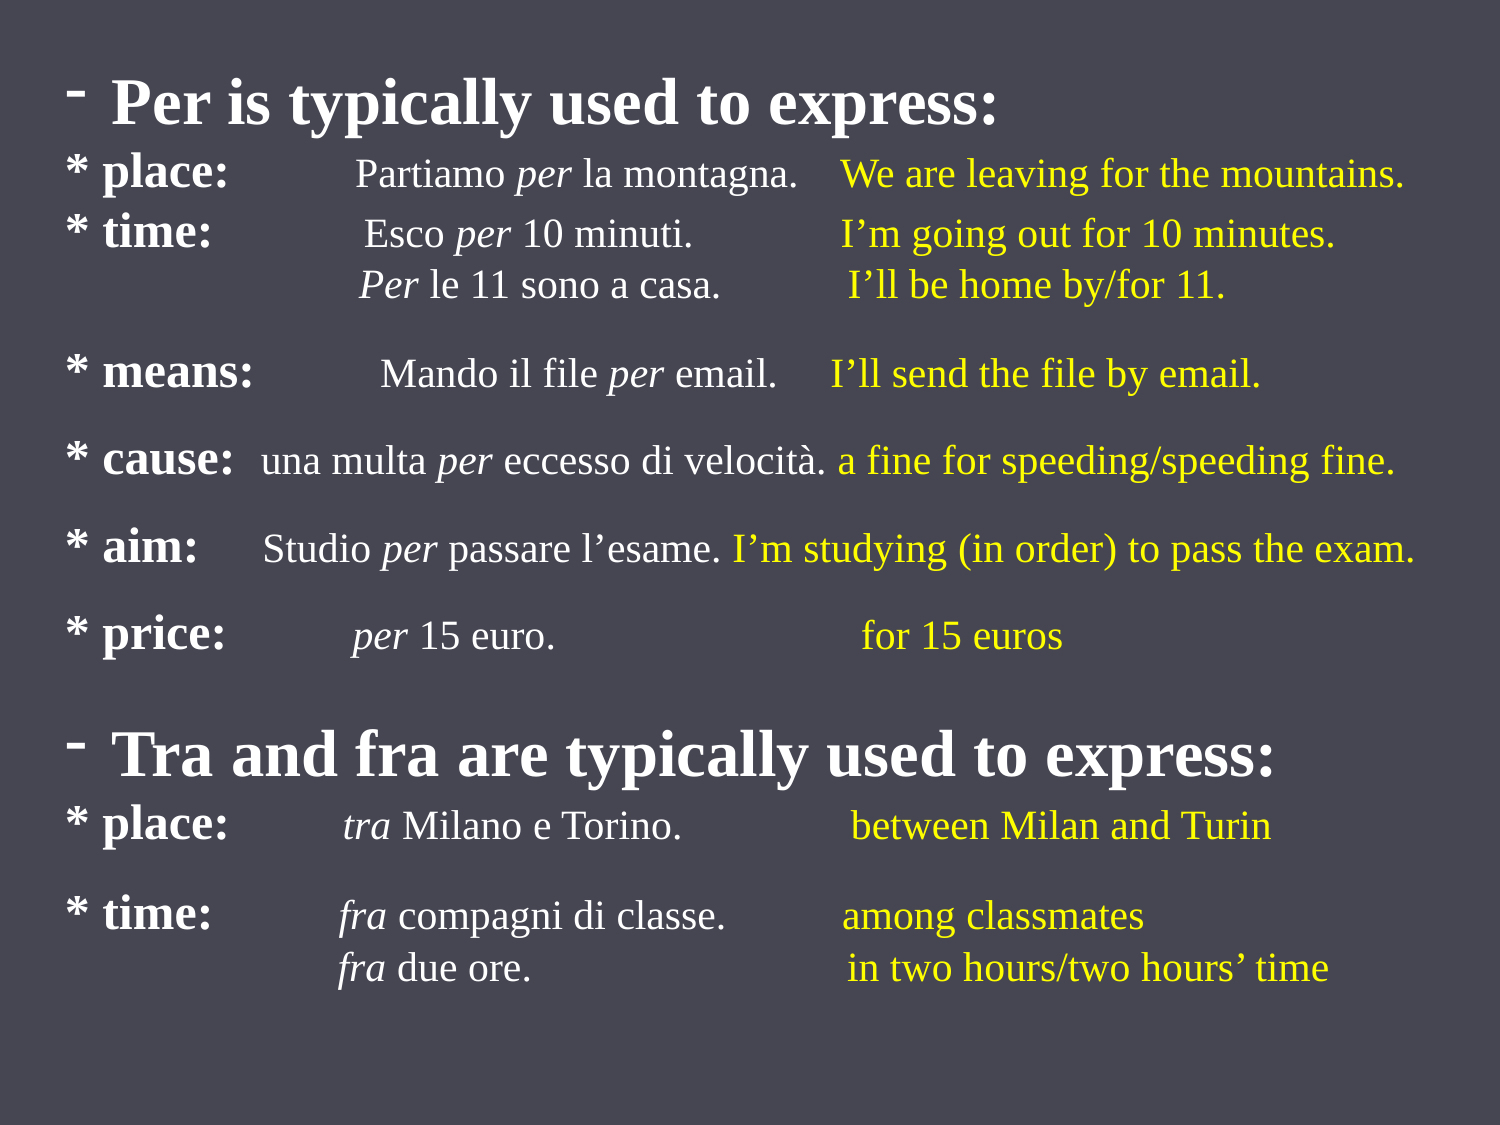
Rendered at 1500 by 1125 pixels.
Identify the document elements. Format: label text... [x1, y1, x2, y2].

text_box Per is typically used to express: * place: Partiamo per la montagna. We are leaving for the mountains. * time: Esco per 10 minuti. I’m going out for 10 minutes. Per le 11 sono a casa. I’ll be home by/for 11. * means: Mando il file per email. I’ll send the file by email. * cause: una multa per eccesso di velocità. a fine for speeding/speeding fine. * aim: Studio per passare l’esame. I’m studying (in order) to pass the exam. * price: per 15 euro. for 15 euros Tra and fra are typically used to express: * place: tra Milano e Torino. between Milan and Turin * time: fra compagni di classe. among classmates fra due ore. in two hours/two hours’ time [50, 50, 1450, 1125]
